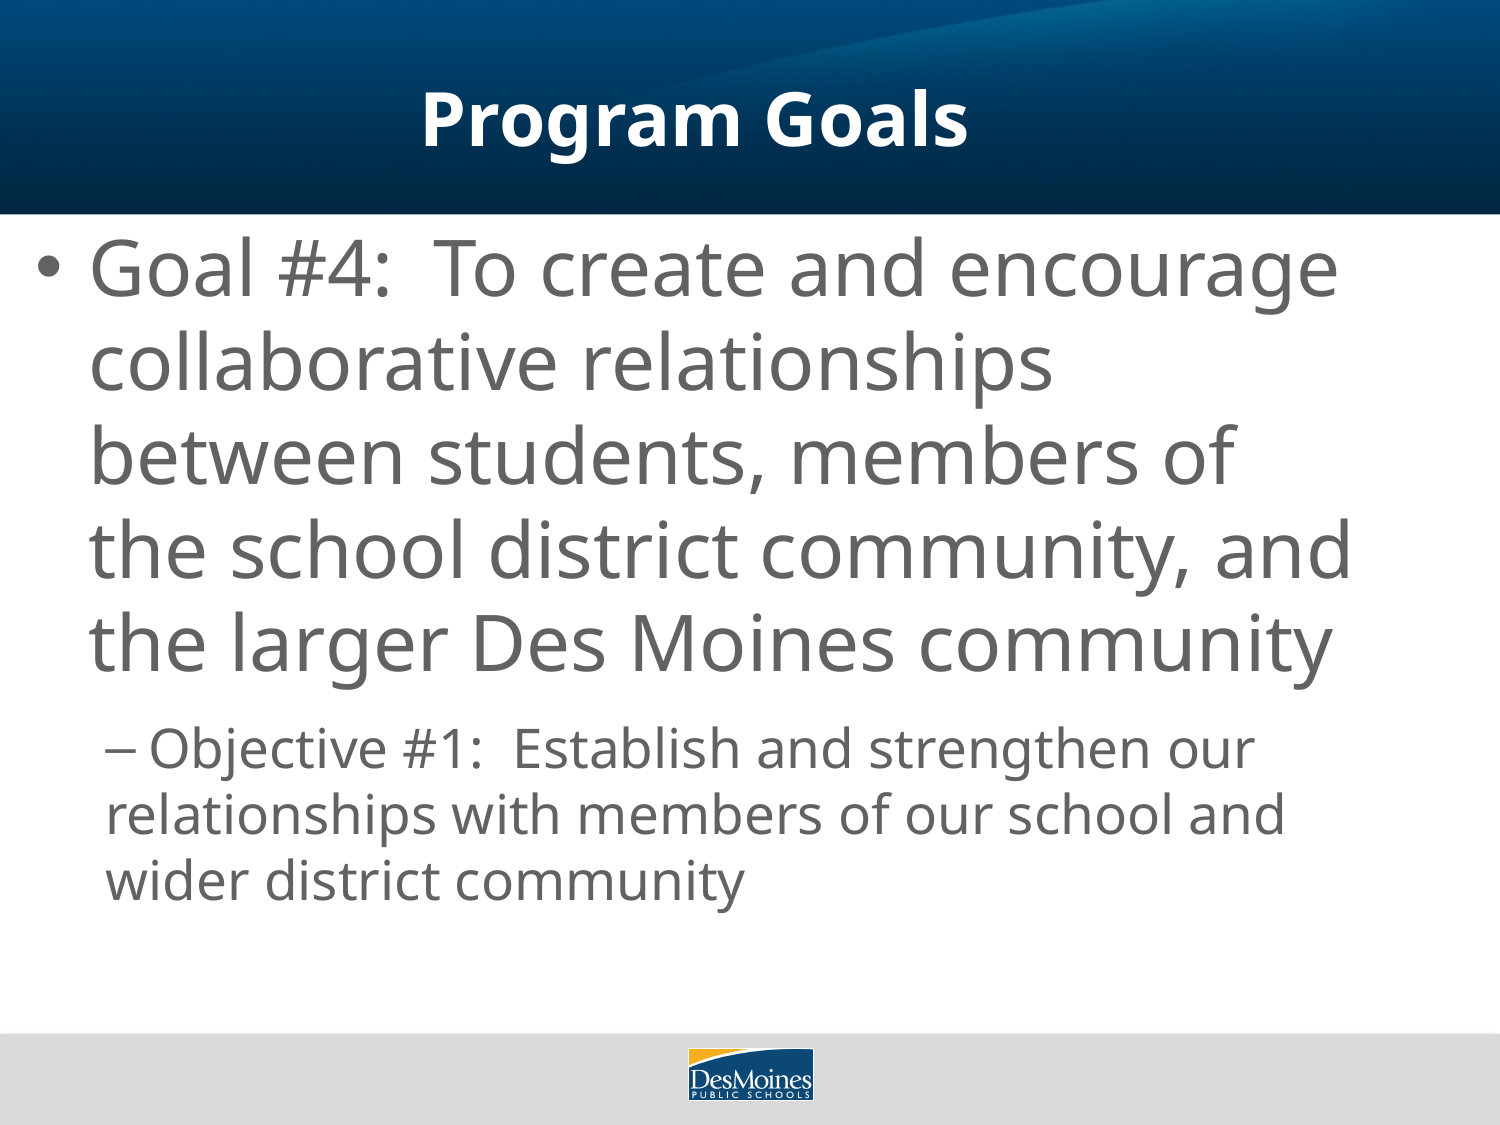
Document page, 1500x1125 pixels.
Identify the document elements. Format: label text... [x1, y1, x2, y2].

list Goal #4: To create and encourage collaborative relationships between students, members of the school district community, and the larger Des Moines community Objective #1: Establish and strengthen our relationships with members of our school and wider district community [19, 210, 1370, 981]
title Program Goals [19, 23, 1370, 210]
picture [0, 0, 1500, 1033]
picture [689, 1049, 813, 1100]
